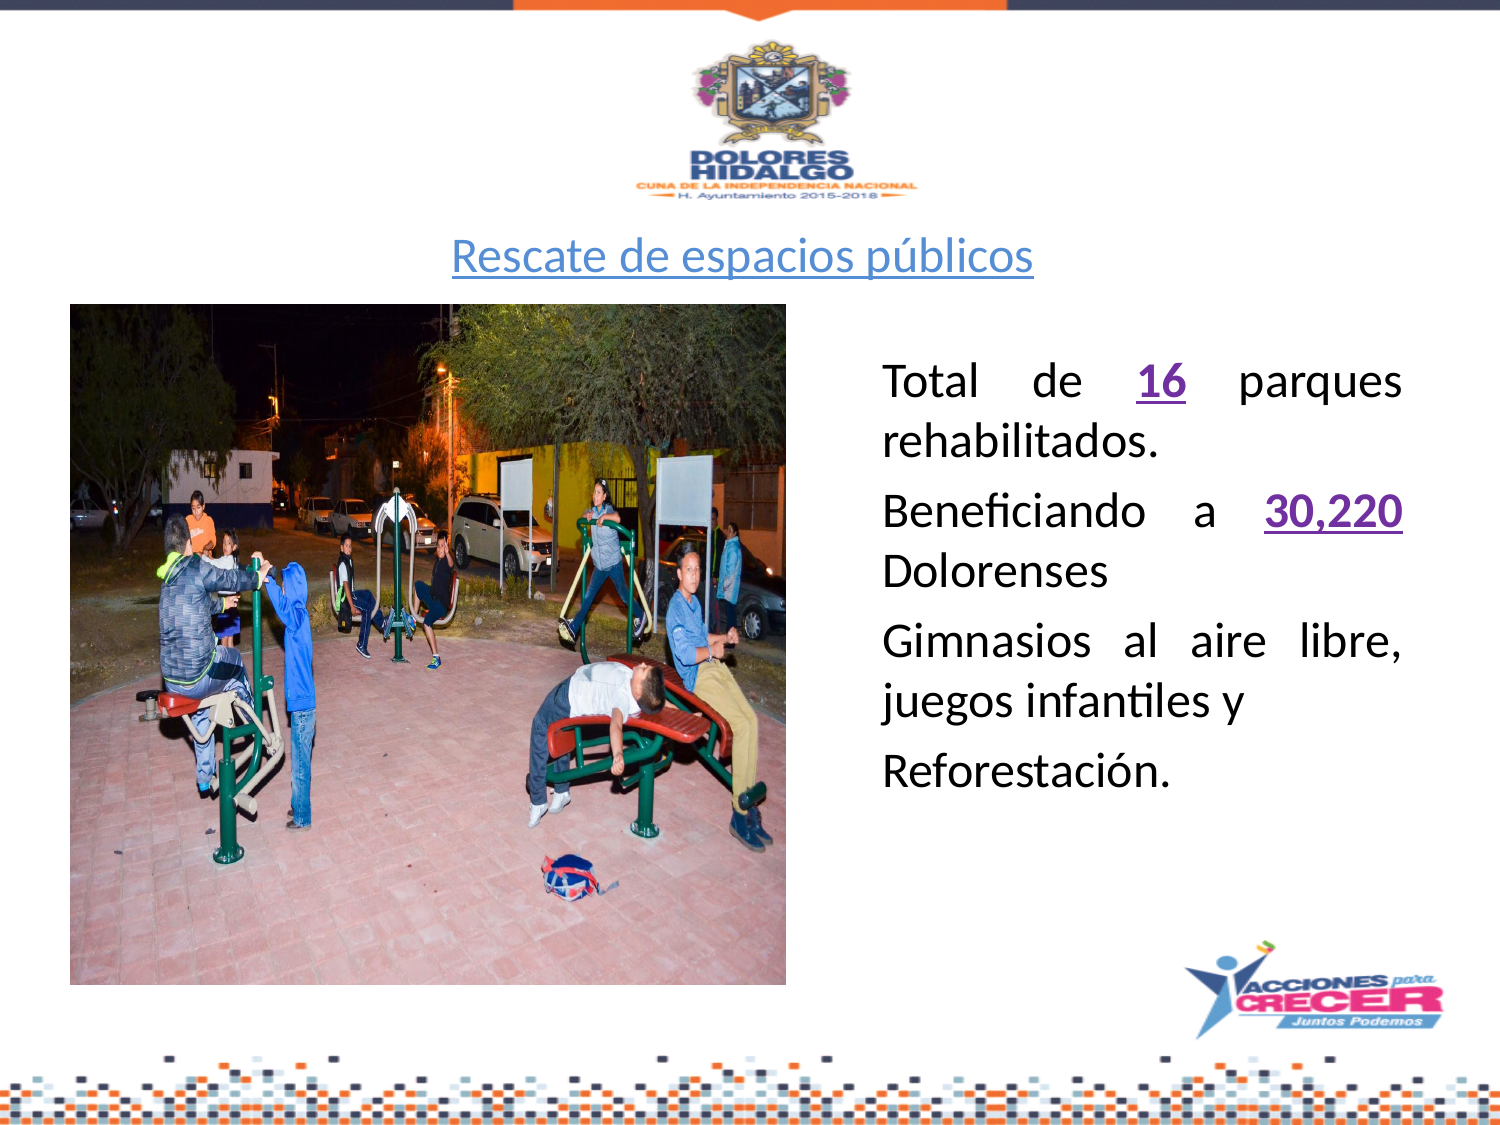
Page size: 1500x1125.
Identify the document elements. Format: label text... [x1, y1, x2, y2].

title Rescate de espacios públicos [105, 210, 1381, 295]
subtitle Total de 16 parques rehabilitados. Beneficiando a 30,220 Dolorenses Gimnasios al aire libre, juegos infantiles y Reforestación. [867, 339, 1418, 886]
picture [0, 304, 1500, 1125]
picture [0, 0, 1500, 200]
